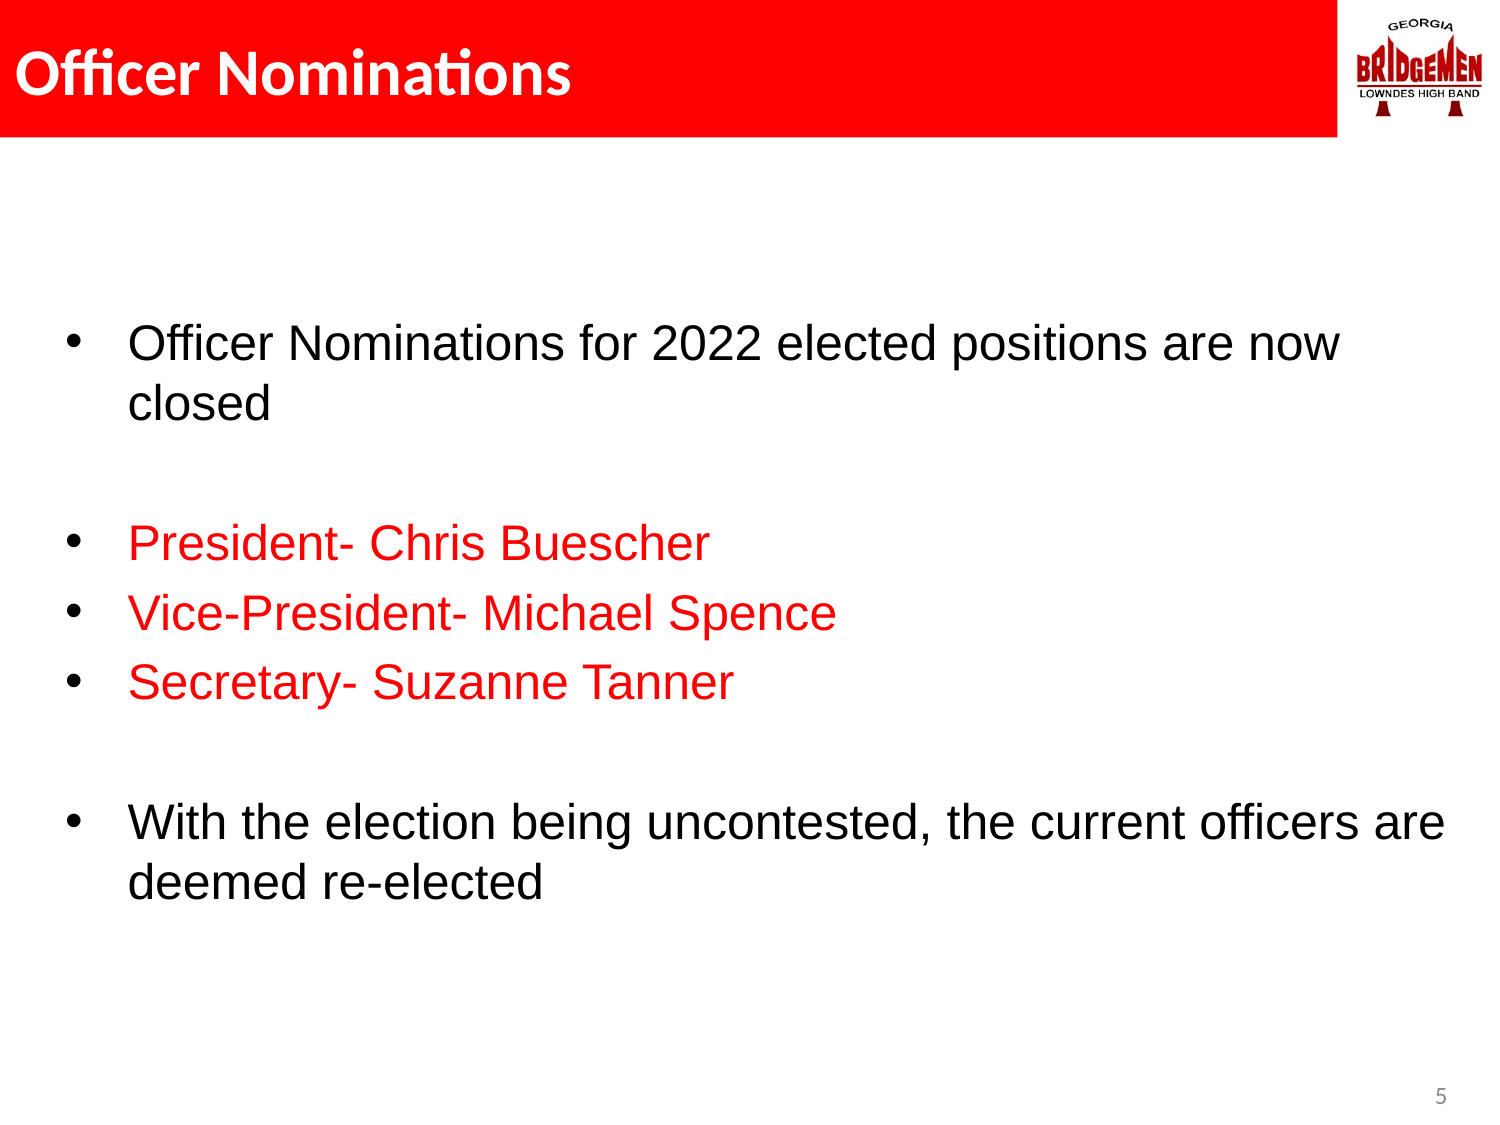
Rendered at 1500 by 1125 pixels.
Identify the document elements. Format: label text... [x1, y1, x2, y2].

picture [1349, 0, 1488, 138]
title Officer Nominations [0, 0, 1338, 138]
list Officer Nominations for 2022 elected positions are now closed President- Chris Buescher Vice-President- Michael Spence Secretary- Suzanne Tanner With the election being uncontested, the current officers are deemed re-elected [37, 162, 1463, 1063]
slide_number 5 [1112, 1065, 1463, 1125]
